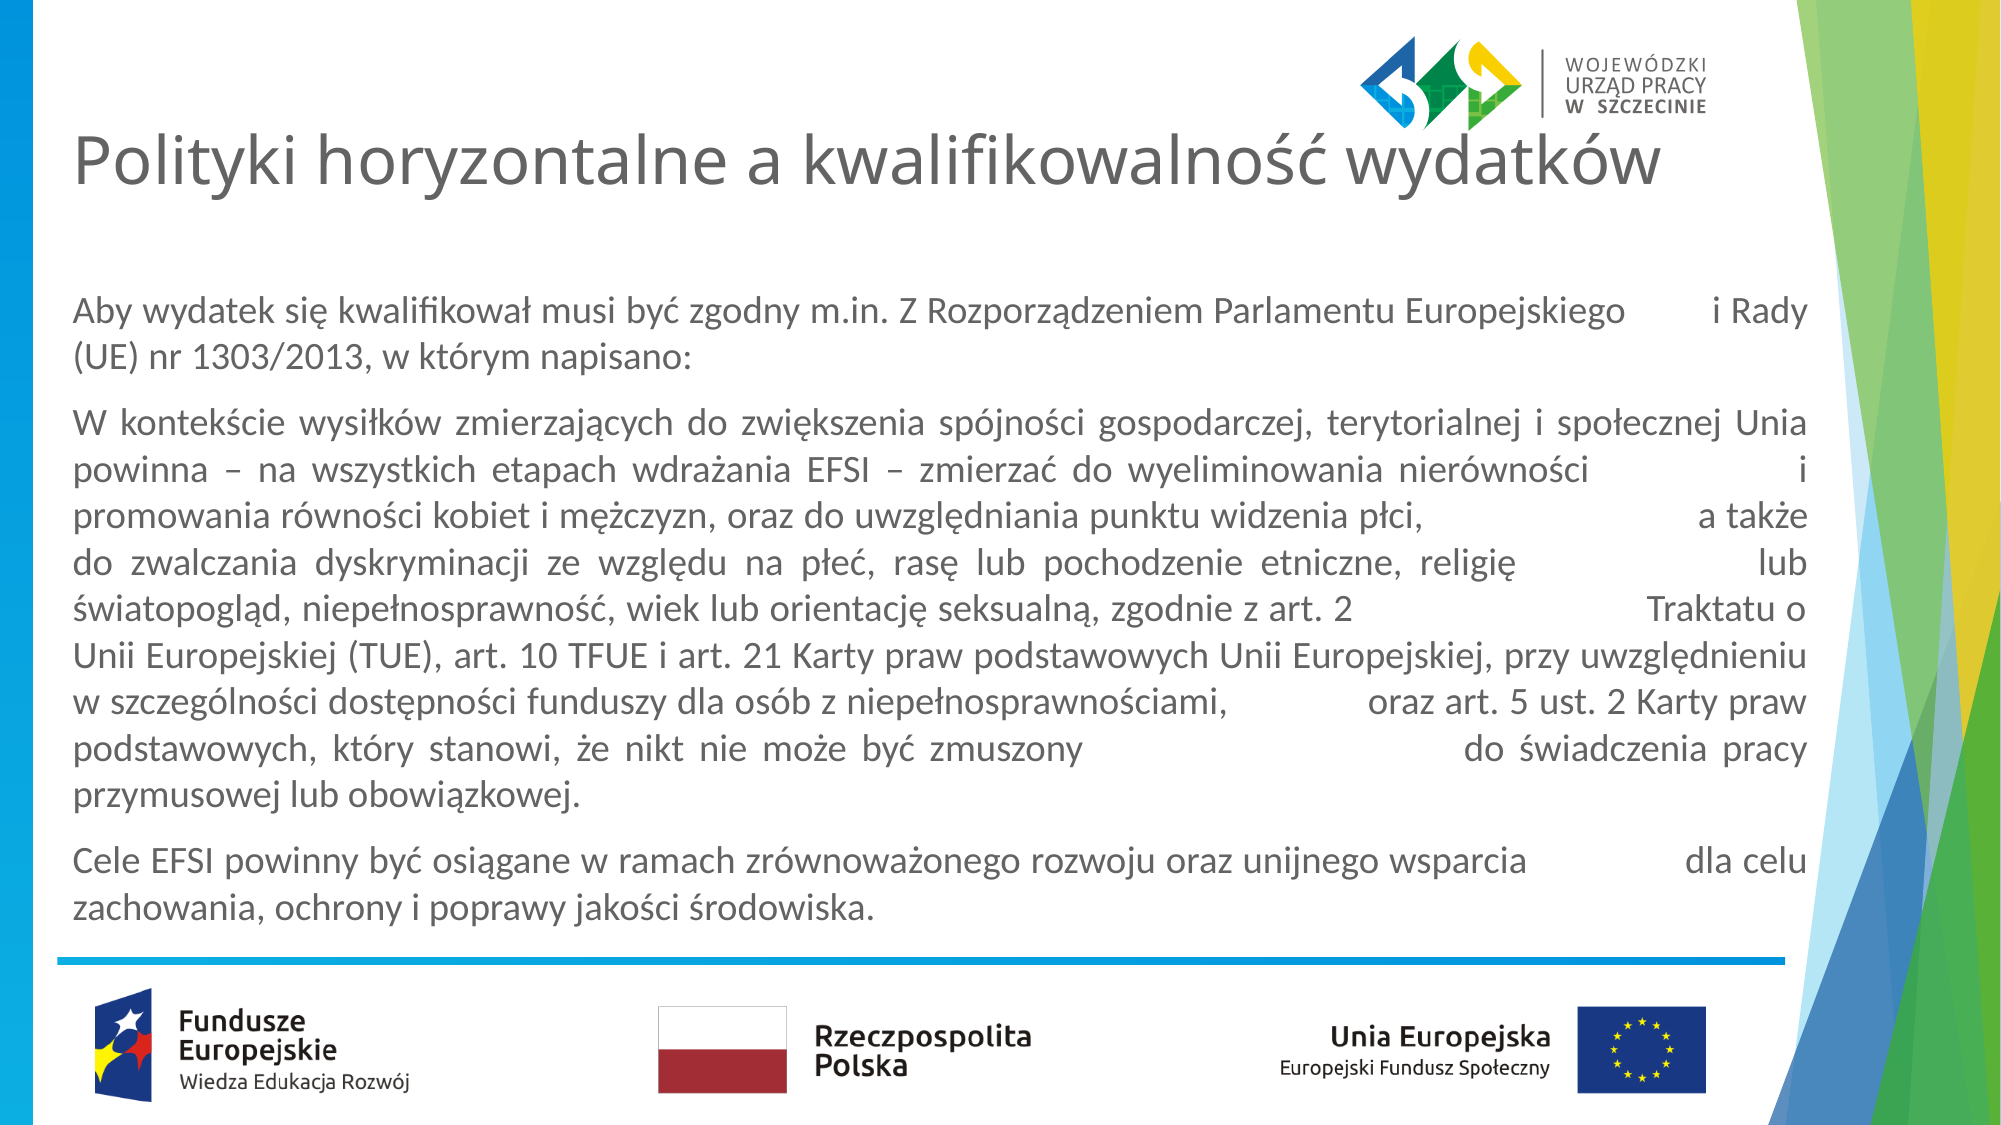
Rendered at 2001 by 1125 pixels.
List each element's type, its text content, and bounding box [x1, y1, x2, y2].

picture [95, 988, 1706, 1102]
picture [1360, 36, 1706, 110]
list Aby wydatek się kwalifikował musi być zgodny m.in. Z Rozporządzeniem Parlamentu Europejskiego i Rady (UE) nr 1303/2013, w którym napisano: W kontekście wysiłków zmierzających do zwiększenia spójności gospodarczej, terytorialnej i społecznej Unia powinna – na wszystkich etapach wdrażania EFSI – zmierzać do wyeliminowania nierówności i promowania równości kobiet i mężczyzn, oraz do uwzględniania punktu widzenia płci, a także do zwalczania dyskryminacji ze względu na płeć, rasę lub pochodzenie etniczne, religię lub światopogląd, niepełnosprawność, wiek lub orientację seksualną, zgodnie z art. 2 Traktatu o Unii Europejskiej (TUE), art. 10 TFUE i art. 21 Karty praw podstawowych Unii Europejskiej, przy uwzględnieniu w szczególności dostępności funduszy dla osób z niepełnosprawnościami, oraz art. 5 ust. 2 Karty praw podstawowych, który stanowi, że nikt nie może być zmuszony do świadczenia pracy przymusowej lub obowiązkowej. Cele EFSI powinny być osiągane w ramach zrównoważonego rozwoju oraz unijnego wsparcia dla celu zachowania, ochrony i poprawy jakości środowiska. [57, 276, 1825, 940]
title Polityki horyzontalne a kwalifikowalność wydatków [57, 110, 1758, 225]
